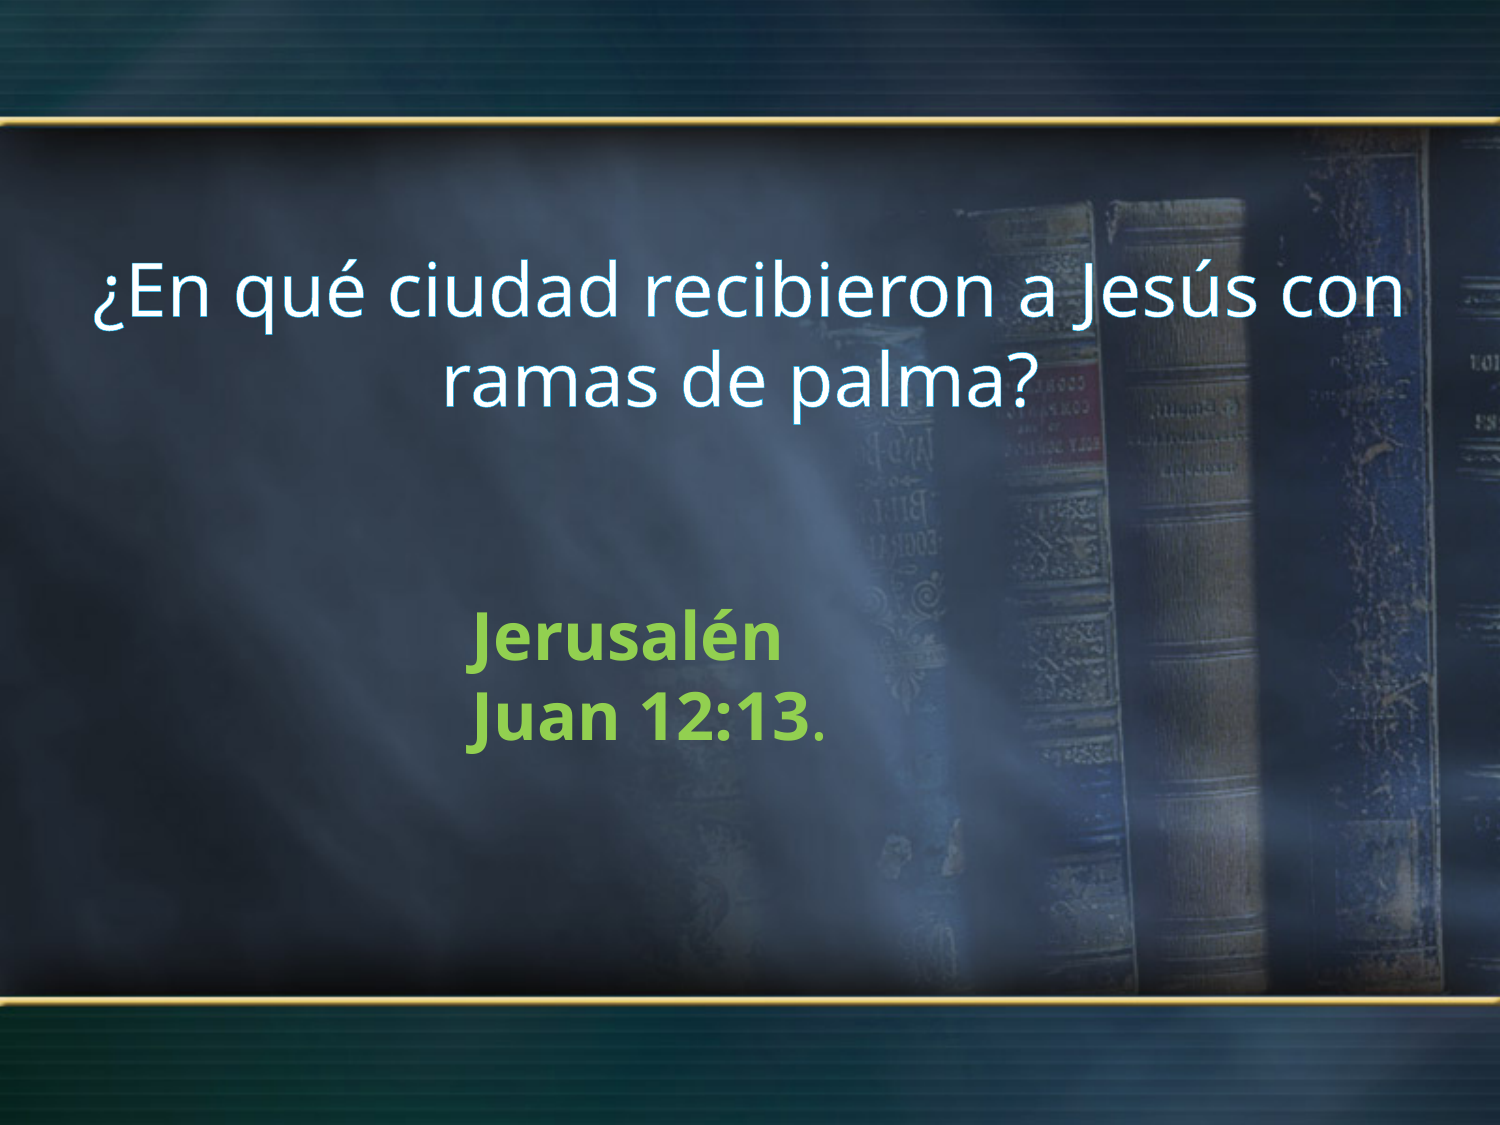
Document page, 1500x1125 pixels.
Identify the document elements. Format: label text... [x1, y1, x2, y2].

picture [0, 0, 1500, 234]
text_box Jerusalén Juan 12:13. [456, 585, 985, 761]
text_box ¿En qué ciudad recibieron a Jesús con ramas de palma? [0, 234, 1500, 430]
picture [0, 430, 1500, 1125]
